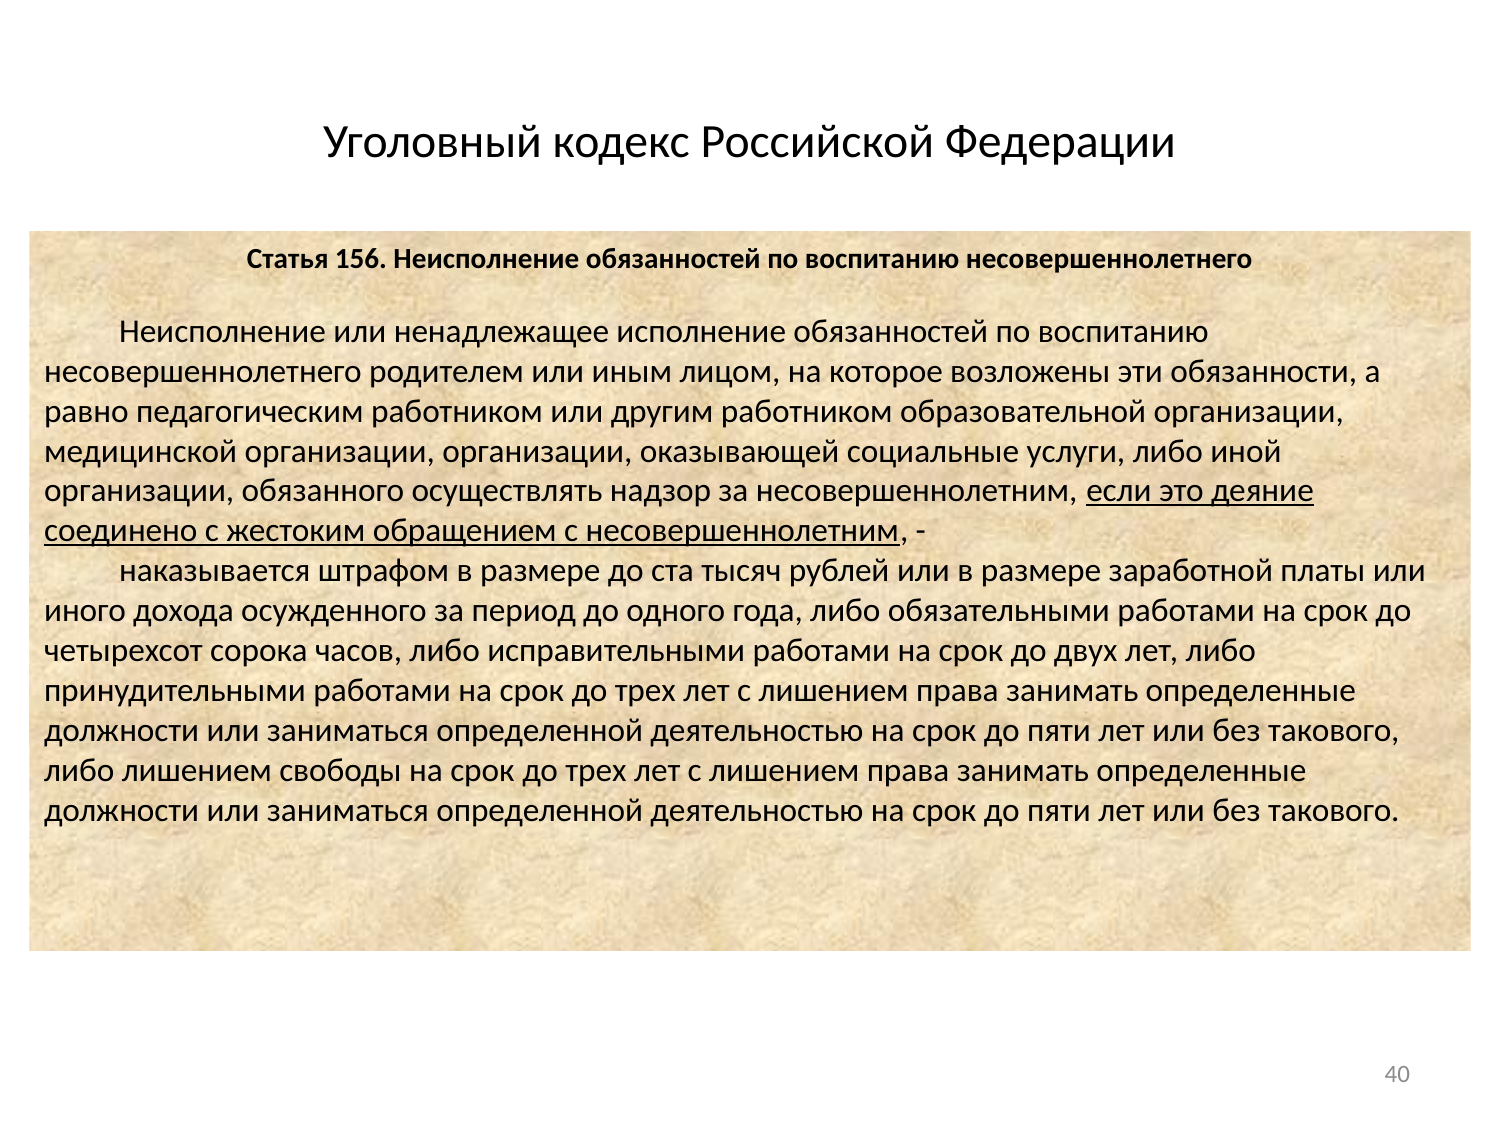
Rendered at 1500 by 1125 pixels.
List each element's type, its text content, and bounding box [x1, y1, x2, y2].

title Уголовный кодекс Российской Федерации [75, 45, 1425, 231]
text_box Статья 156. Неисполнение обязанностей по воспитанию несовершеннолетнего Неисполнение или ненадлежащее исполнение обязанностей по воспитанию несовершеннолетнего родителем или иным лицом, на которое возложены эти обязанности, а равно педагогическим работником или другим работником образовательной организации, медицинской организации, организации, оказывающей социальные услуги, либо иной организации, обязанного осуществлять надзор за несовершеннолетним, если это деяние соединено с жестоким обращением с несовершеннолетним, - наказывается штрафом в размере до ста тысяч рублей или в размере заработной платы или иного дохода осужденного за период до одного года, либо обязательными работами на срок до четырехсот сорока часов, либо исправительными работами на срок до двух лет, либо принудительными работами на срок до трех лет с лишением права занимать определенные должности или заниматься определенной деятельностью на срок до пяти лет или без такового, либо лишением свободы на срок до трех лет с лишением права занимать определенные должности или заниматься определенной деятельностью на срок до пяти лет или без такового. [29, 231, 1471, 951]
slide_number 40 [1074, 1042, 1425, 1103]
